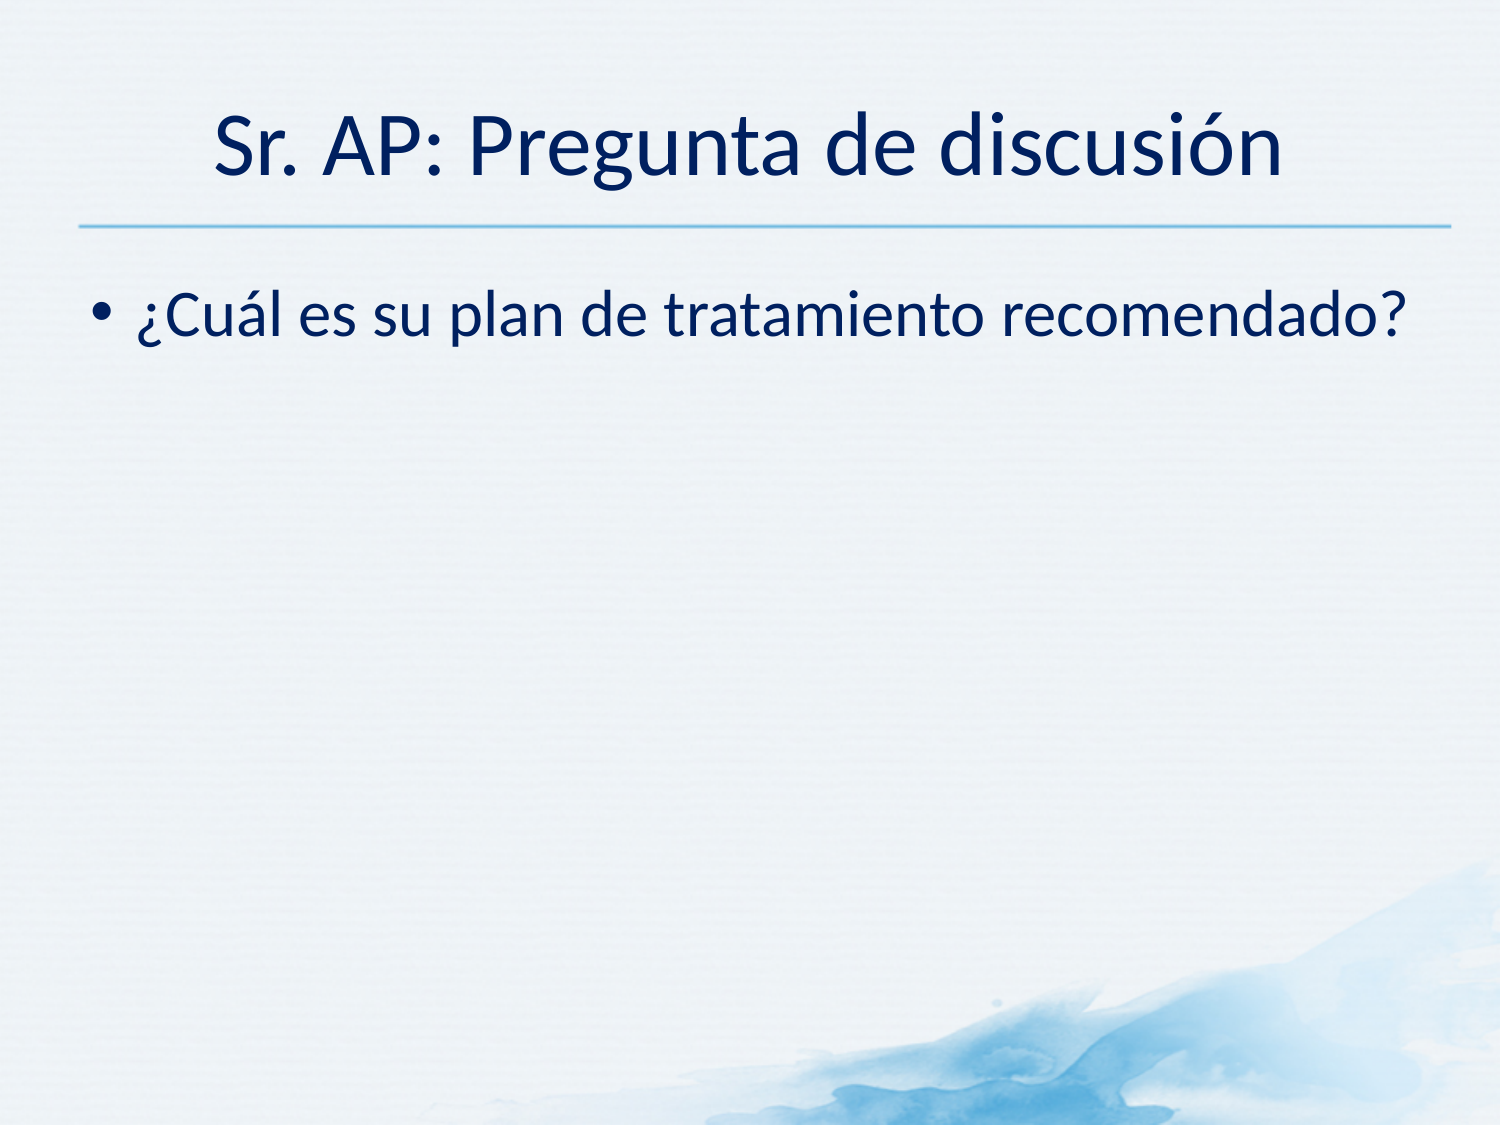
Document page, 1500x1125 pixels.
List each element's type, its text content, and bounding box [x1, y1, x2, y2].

picture [0, 0, 1500, 1125]
title Sr. AP: Pregunta de discusión [75, 45, 1425, 233]
list ¿Cuál es su plan de tratamiento recomendado? [75, 262, 1436, 1005]
